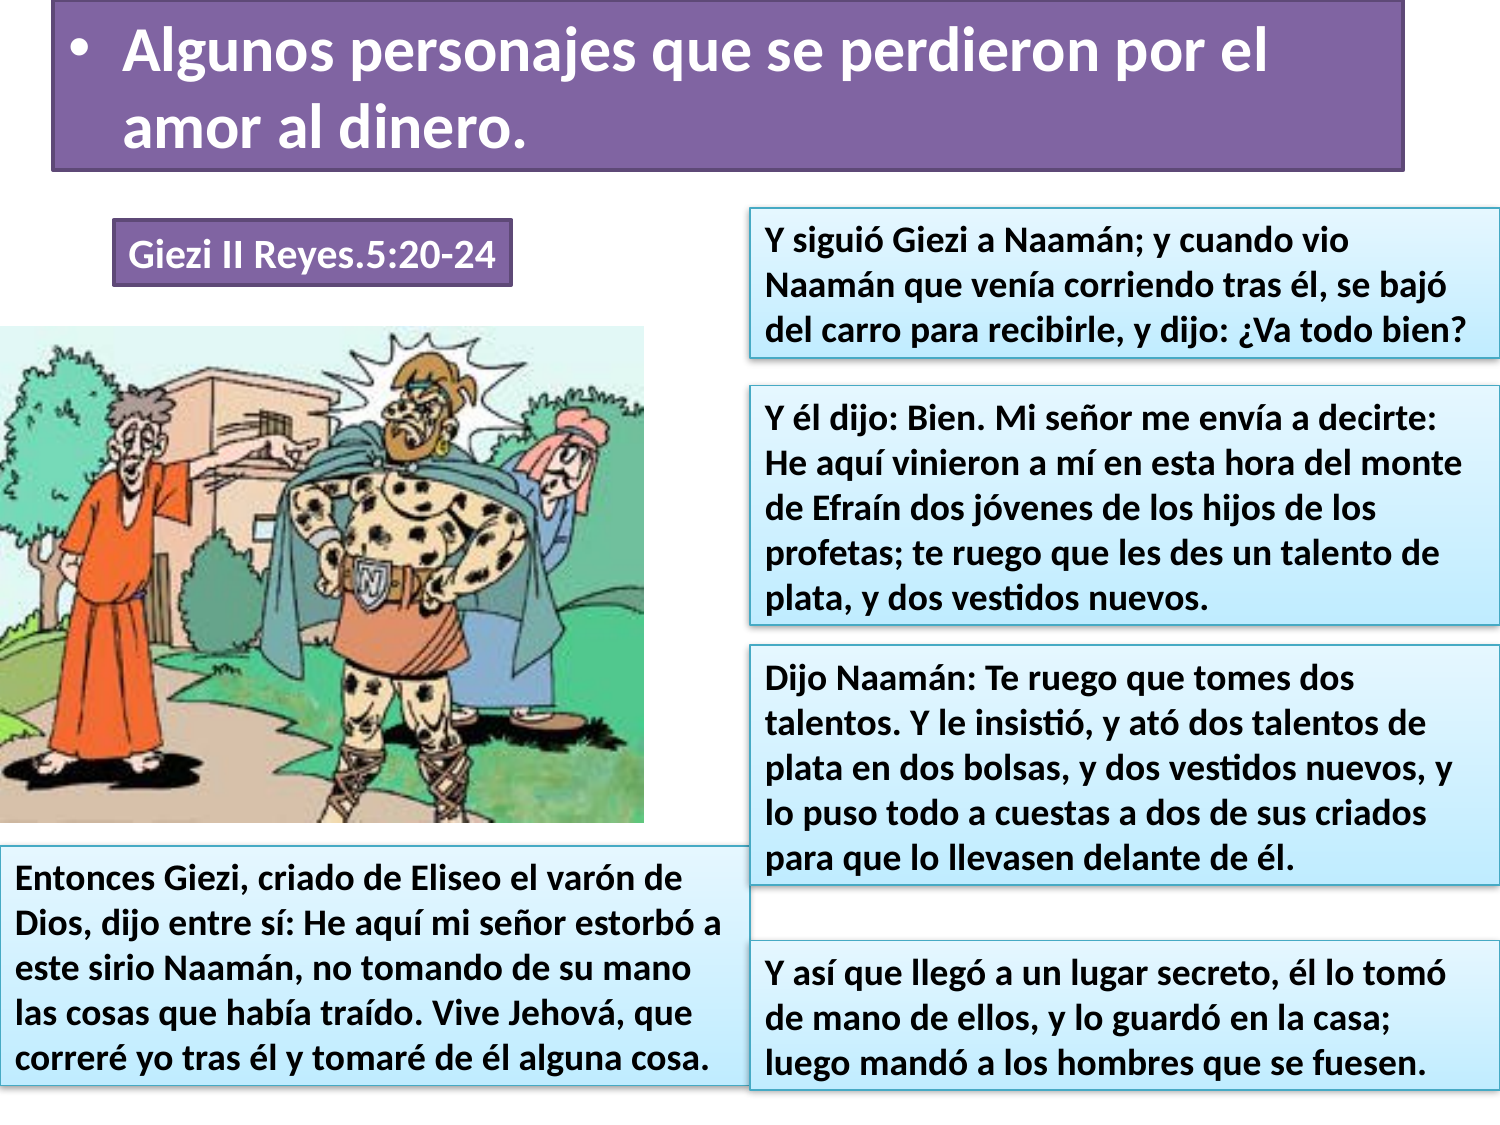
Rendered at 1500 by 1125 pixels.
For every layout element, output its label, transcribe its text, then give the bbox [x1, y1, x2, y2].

text_box Y él dijo: Bien. Mi señor me envía a decirte: He aquí vinieron a mí en esta hora del monte de Efraín dos jóvenes de los hijos de los profetas; te ruego que les des un talento de plata, y dos vestidos nuevos. [749, 385, 1500, 626]
text_box Y así que llegó a un lugar secreto, él lo tomó de mano de ellos, y lo guardó en la casa; luego mandó a los hombres que se fuesen. [749, 940, 1500, 1091]
picture [0, 326, 644, 823]
text_box Dijo Naamán: Te ruego que tomes dos talentos. Y le insistió, y ató dos talentos de plata en dos bolsas, y dos vestidos nuevos, y lo puso todo a cuestas a dos de sus criados para que lo llevasen delante de él. [749, 644, 1500, 886]
text_box Entonces Giezi, criado de Eliseo el varón de Dios, dijo entre sí: He aquí mi señor estorbó a este sirio Naamán, no tomando de su mano las cosas que había traído. Vive Jehová, que correré yo tras él y tomaré de él alguna cosa. [0, 845, 751, 1086]
list Algunos personajes que se perdieron por el amor al dinero. [51, 0, 1405, 172]
text_box Giezi II Reyes.5:20-24 [112, 218, 513, 287]
text_box Y siguió Giezi a Naamán; y cuando vio Naamán que venía corriendo tras él, se bajó del carro para recibirle, y dijo: ¿Va todo bien? [749, 207, 1500, 359]
